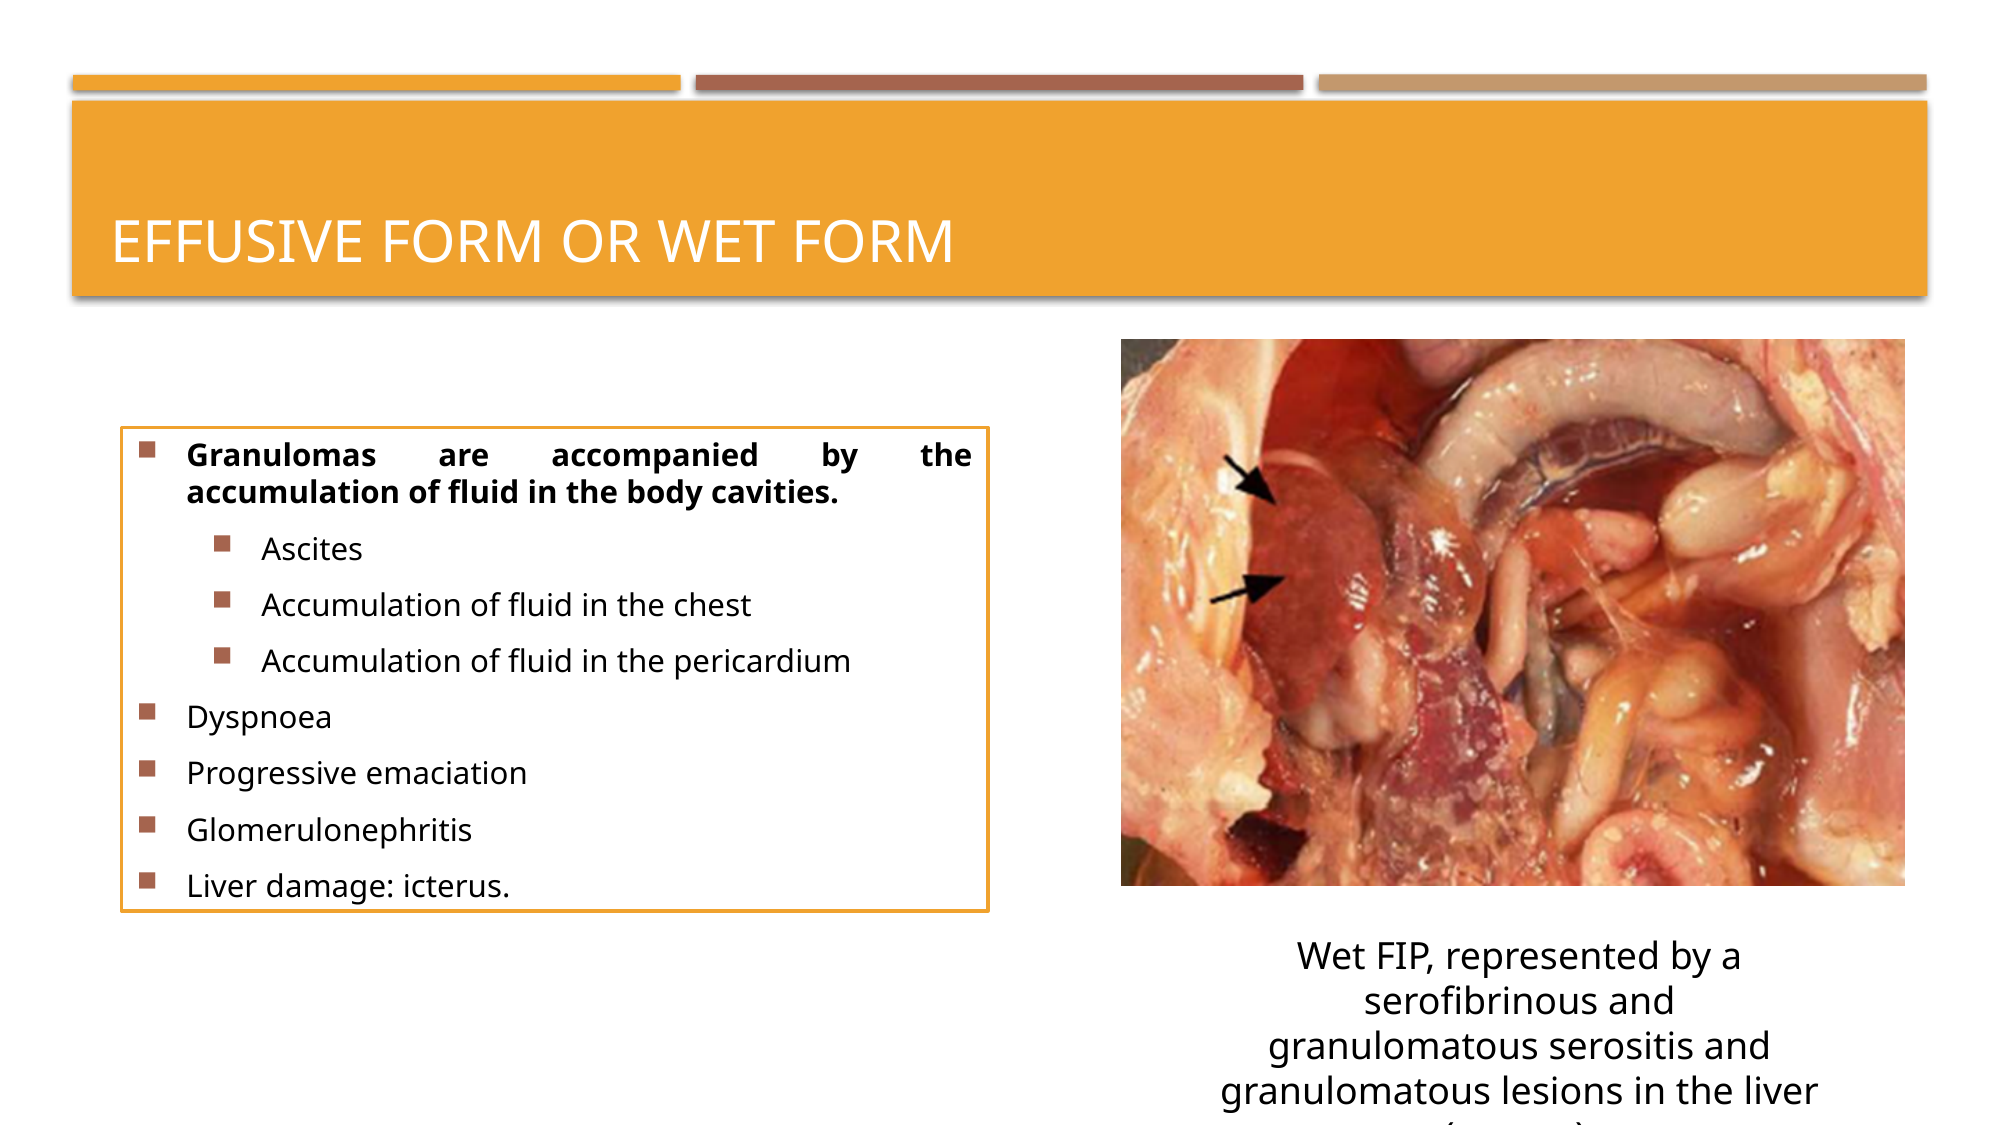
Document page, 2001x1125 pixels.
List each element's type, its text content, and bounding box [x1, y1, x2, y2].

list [1120, 338, 1906, 887]
title EFFUSIVE FORM OR WET FORM [95, 115, 1905, 282]
text_box Wet FIP, represented by a serofibrinous and granulomatous serositis and granulomatous lesions in the liver (arrows). [1161, 924, 1879, 1125]
text_box Granulomas are accompanied by the accumulation of fluid in the body cavities. Ascites Accumulation of fluid in the chest Accumulation of fluid in the pericardium Dyspnoea Progressive emaciation Glomerulonephritis Liver damage: icterus. [120, 426, 990, 913]
